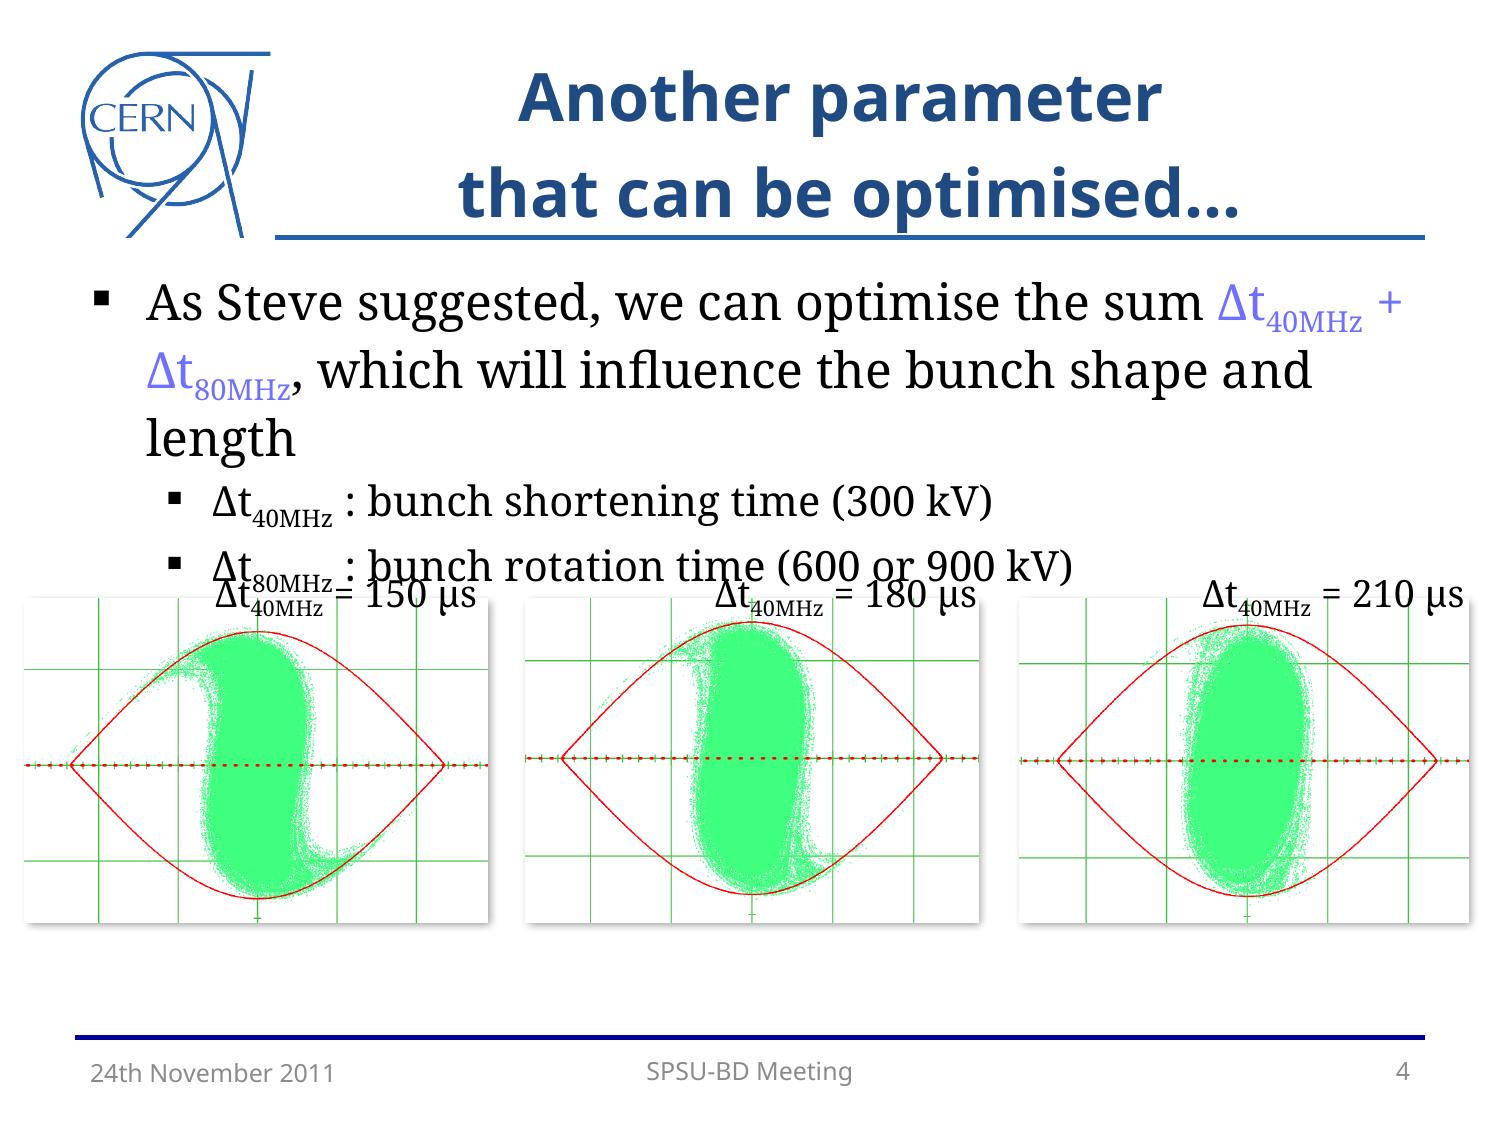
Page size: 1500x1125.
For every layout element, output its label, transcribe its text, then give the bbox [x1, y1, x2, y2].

picture [75, 43, 275, 238]
slide_number 4 [1074, 1042, 1425, 1103]
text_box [24, 562, 501, 924]
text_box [524, 562, 1001, 924]
footer SPSU-BD Meeting [512, 1042, 988, 1103]
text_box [1019, 562, 1488, 924]
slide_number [75, 1042, 425, 1103]
title Another parameter that can be optimised… [275, 45, 1425, 225]
list As Steve suggested, we can optimise the sum Δt40MHz + Δt80MHz, which will influence the bunch shape and length Δt40MHz : bunch shortening time (300 kV) Δt80MHz : bunch rotation time (600 or 900 kV) [75, 262, 1425, 1005]
